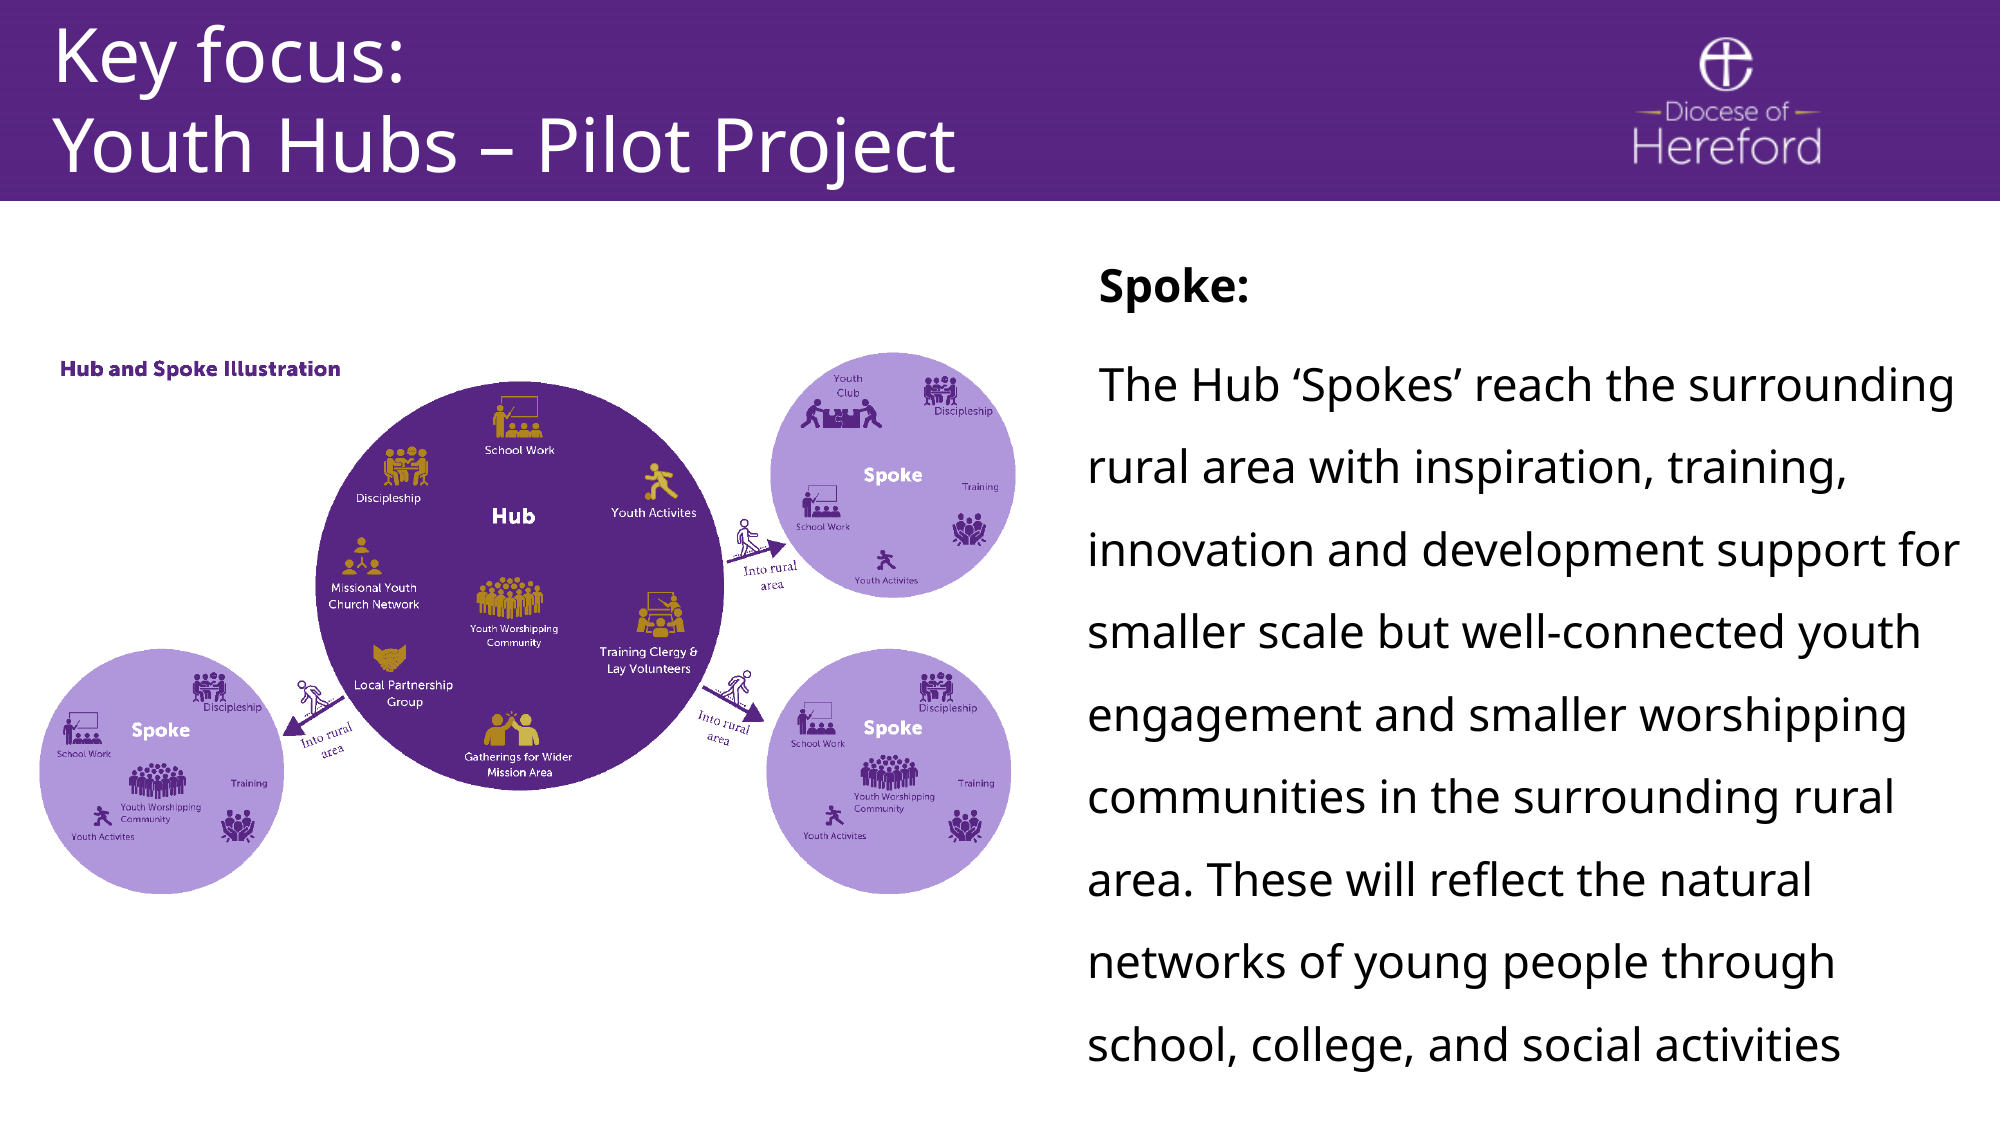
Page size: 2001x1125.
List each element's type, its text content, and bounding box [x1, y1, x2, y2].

picture [37, 346, 1022, 900]
text_box Spoke: The Hub ‘Spokes’ reach the surrounding rural area with inspiration, training, innovation and development support for smaller scale but well-connected youth engagement and smaller worshipping communities in the surrounding rural area. These will reflect the natural networks of young people through school, college, and social activities [1072, 221, 1985, 1078]
picture [0, 0, 2000, 201]
